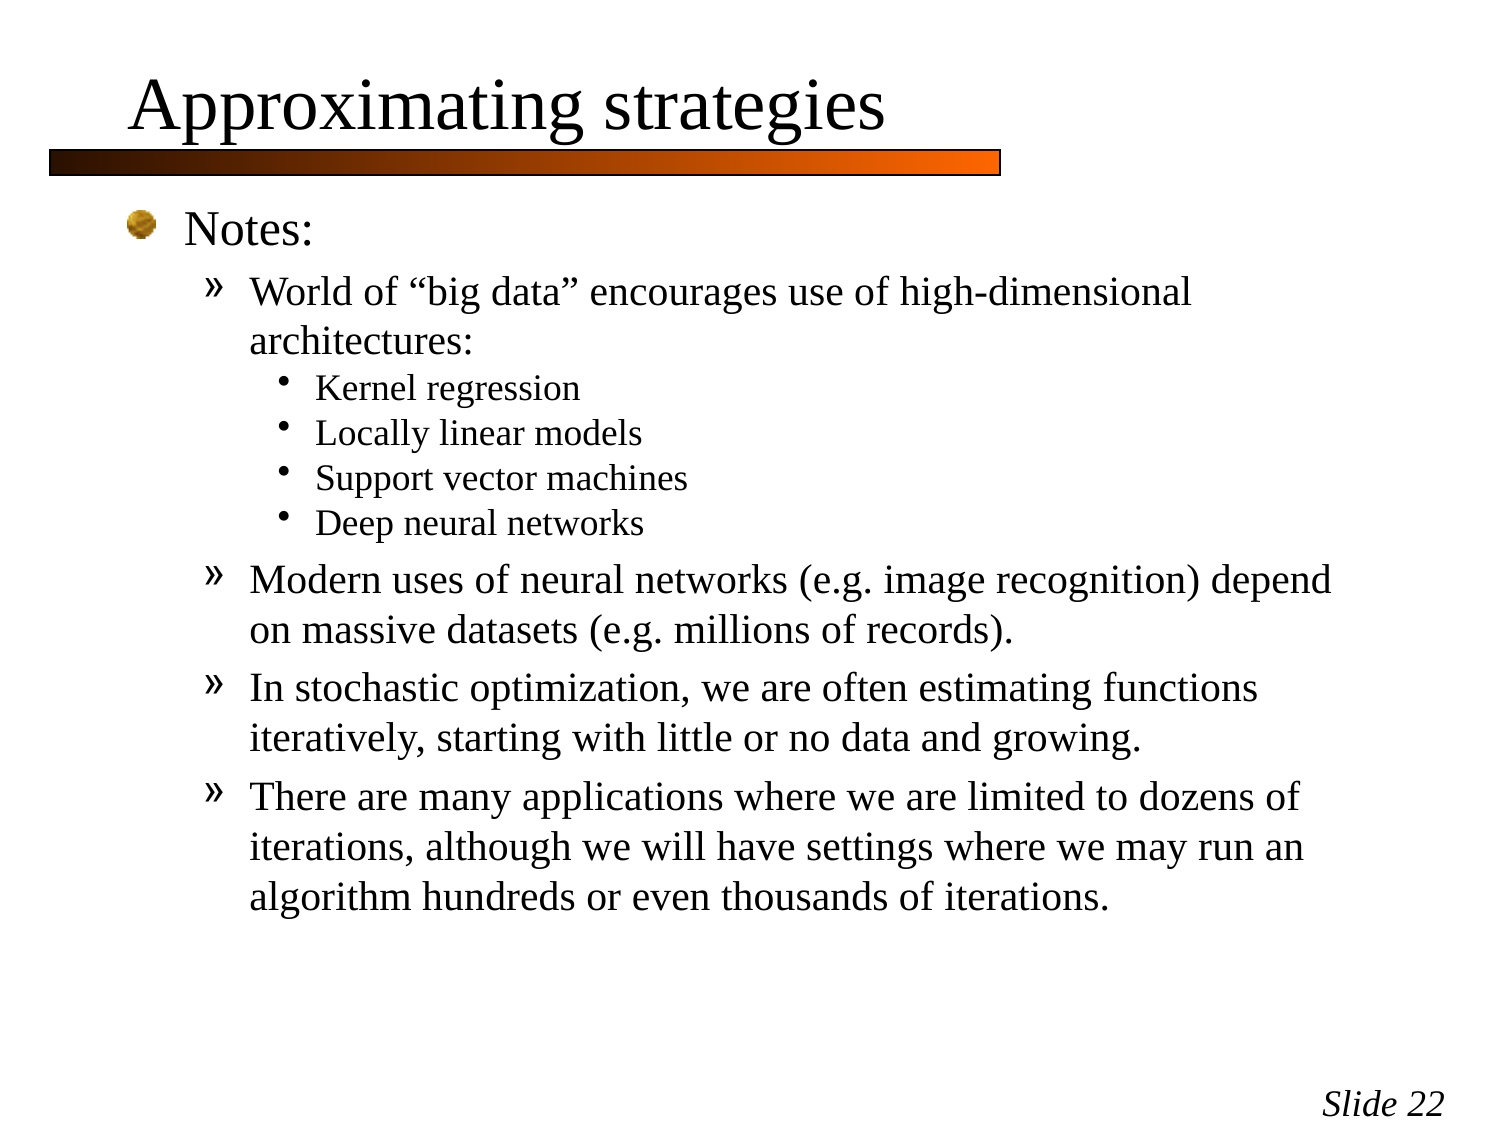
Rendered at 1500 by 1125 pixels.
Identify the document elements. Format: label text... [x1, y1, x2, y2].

list Notes: World of “big data” encourages use of high-dimensional architectures: Kernel regression Locally linear models Support vector machines Deep neural networks Modern uses of neural networks (e.g. image recognition) depend on massive datasets (e.g. millions of records). In stochastic optimization, we are often estimating functions iteratively, starting with little or no data and growing. There are many applications where we are limited to dozens of iterations, although we will have settings where we may run an algorithm hundreds or even thousands of iterations. [112, 187, 1388, 1000]
picture [127, 210, 156, 239]
title Approximating strategies [112, 50, 1388, 150]
text_box Slide 22 [1227, 1071, 1500, 1125]
